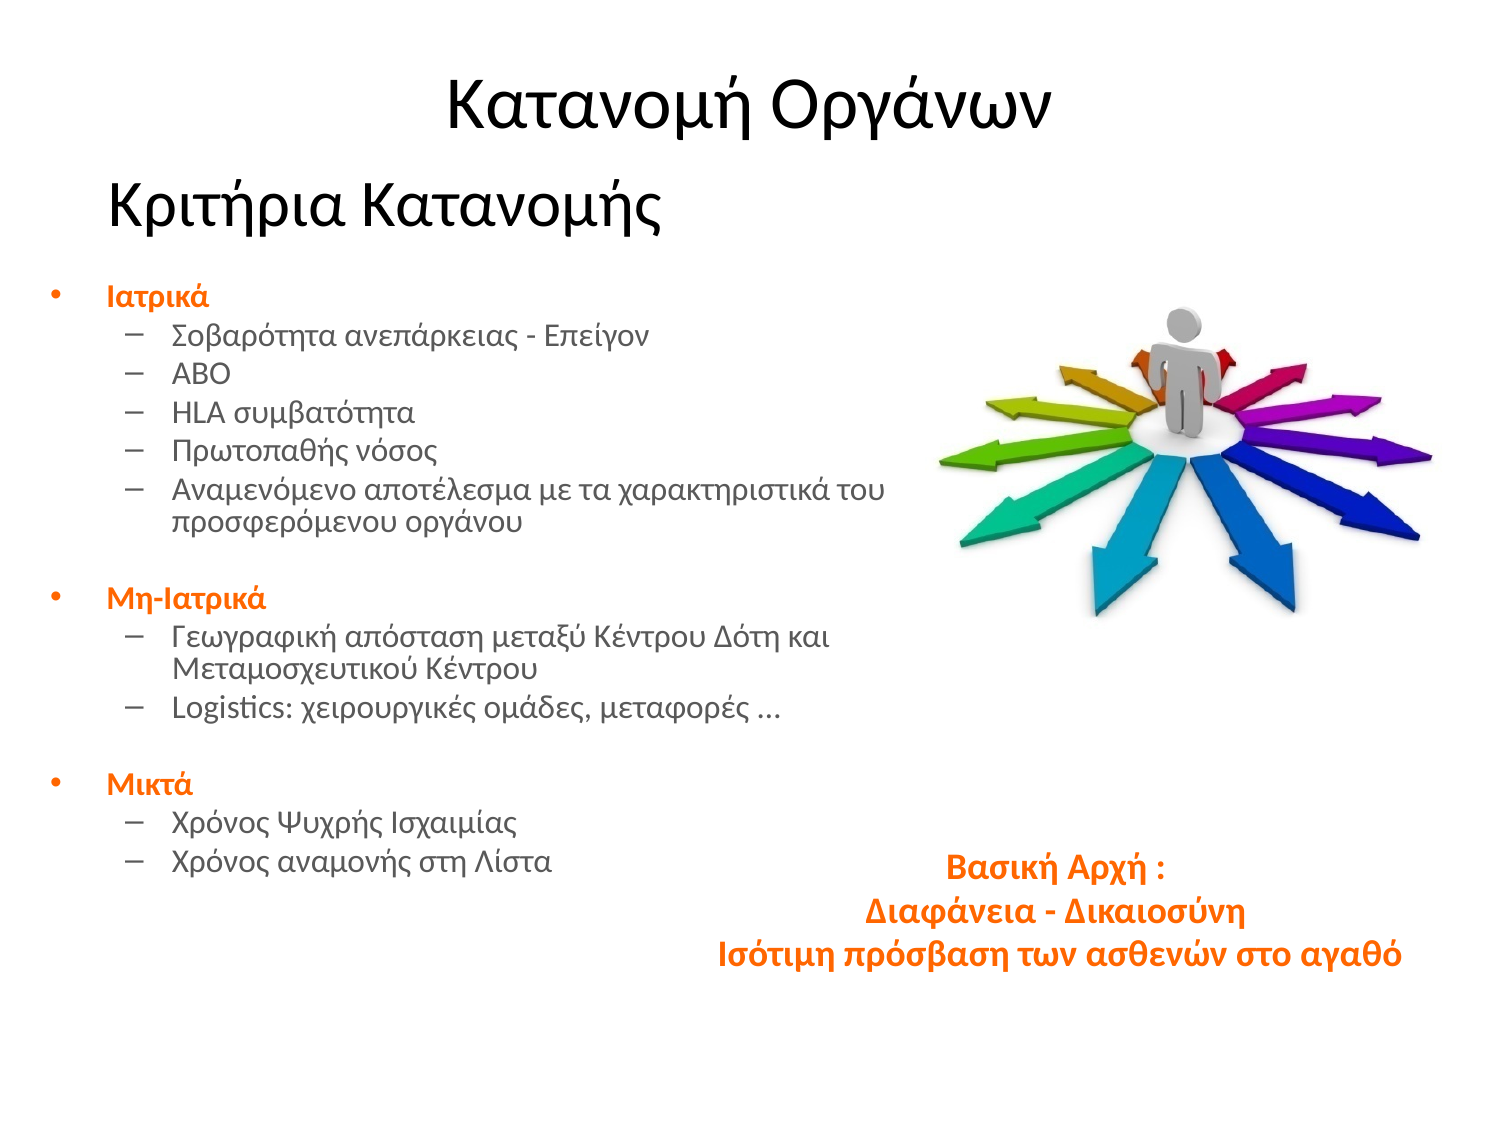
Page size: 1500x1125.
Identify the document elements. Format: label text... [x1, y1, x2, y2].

title Κατανομή Οργάνων [75, 45, 1425, 153]
text_box Βασική Αρχή : Διαφάνεια - Δικαιοσύνη Ισότιμη πρόσβαση των ασθενών στο αγαθό [691, 843, 1430, 1020]
text_box Ιατρικά Σοβαρότητα ανεπάρκειας - Επείγον ABO HLA συμβατότητα Πρωτοπαθής νόσος Αναμενόμενο αποτέλεσμα με τα χαρακτηριστικά του προσφερόμενου οργάνου Μη-Ιατρικά Γεωγραφική απόσταση μεταξύ Κέντρου Δότη και Μεταμοσχευτικού Κέντρου Logistics: χειρουργικές ομάδες, μεταφορές … Μικτά Χρόνος Ψυχρής Ισχαιμίας Χρόνος αναμονής στη Λίστα [35, 274, 1040, 1125]
list Κριτήρια Κατανομής [93, 152, 1238, 254]
picture [925, 198, 1447, 704]
